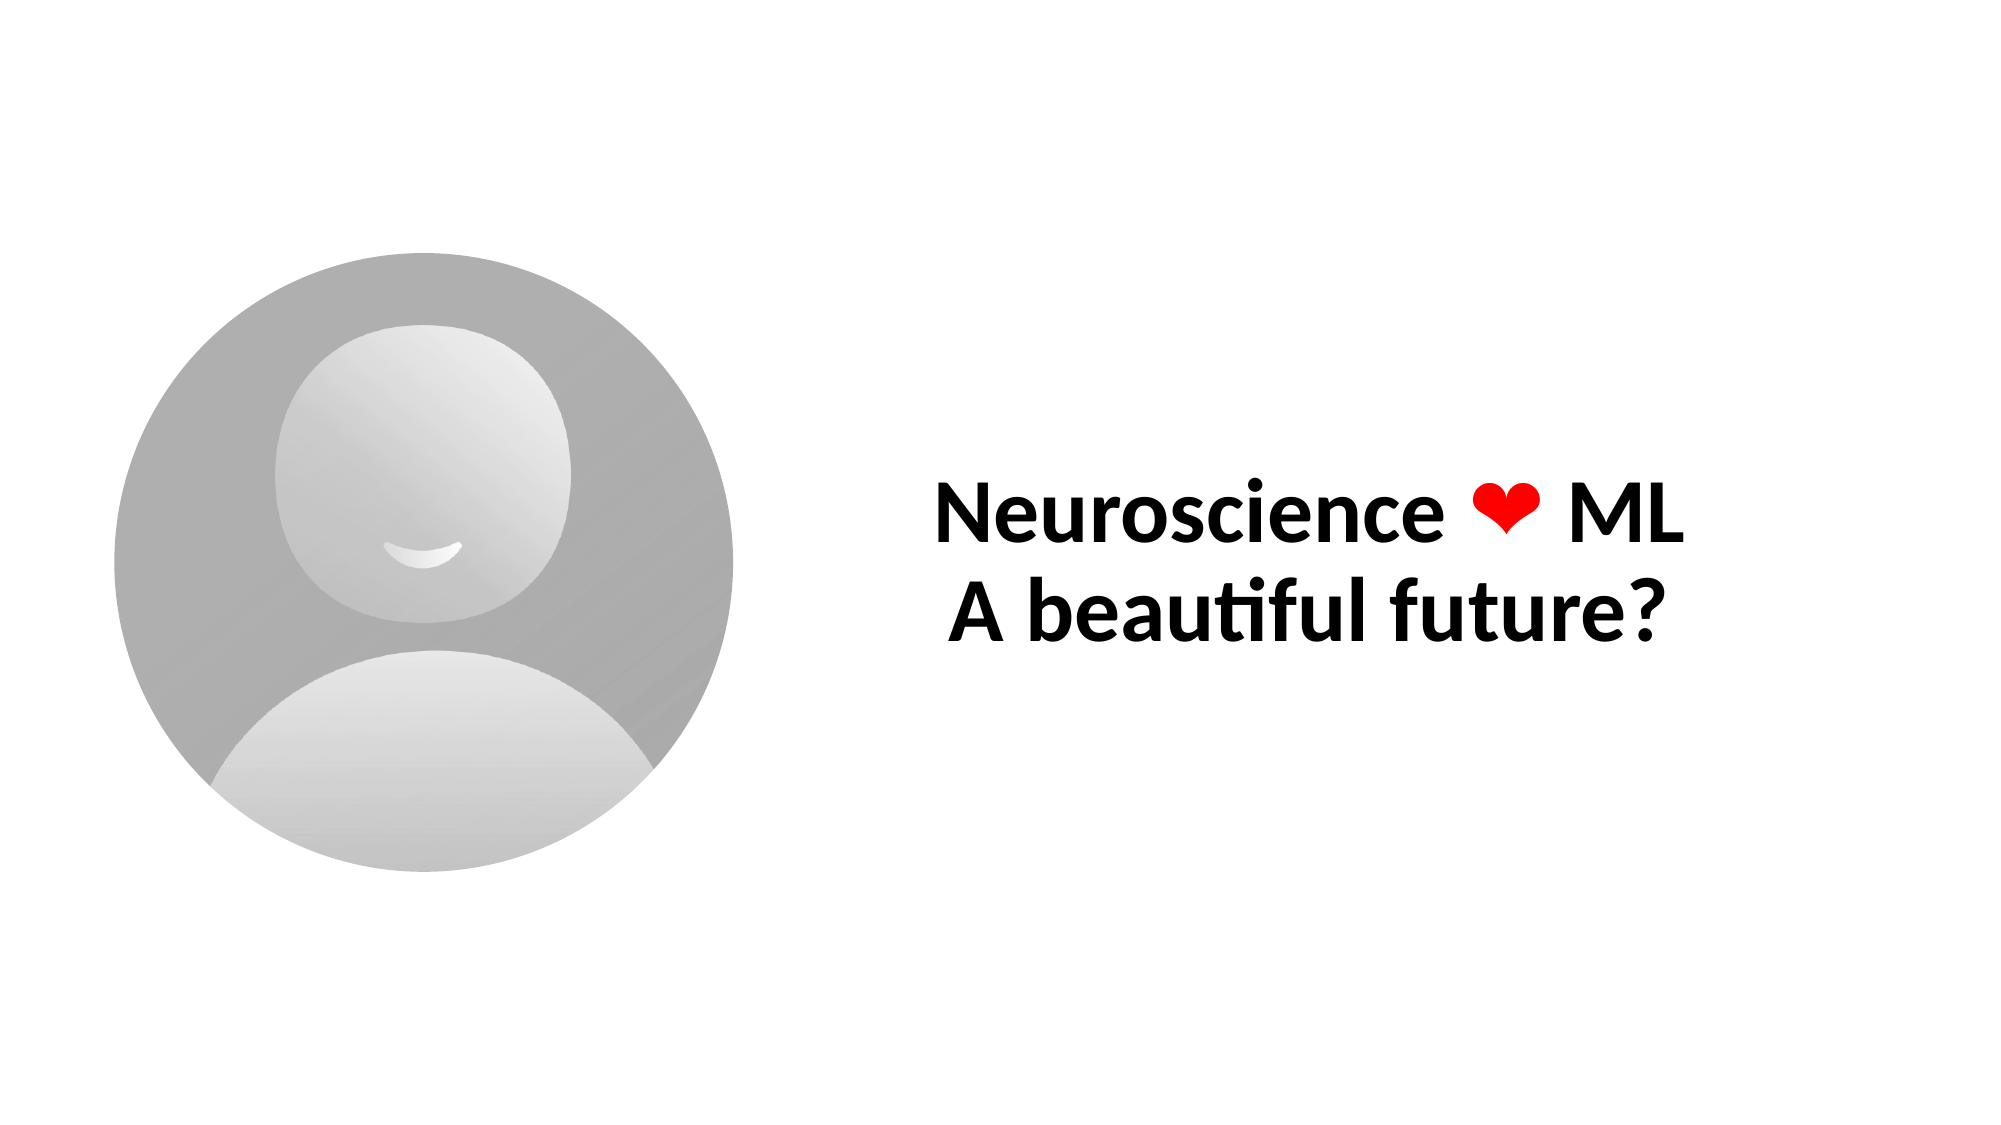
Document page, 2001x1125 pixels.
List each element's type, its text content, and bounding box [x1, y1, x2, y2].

title Neuroscience ❤ ML A beautiful future? [734, 253, 2000, 872]
picture [114, 253, 734, 872]
